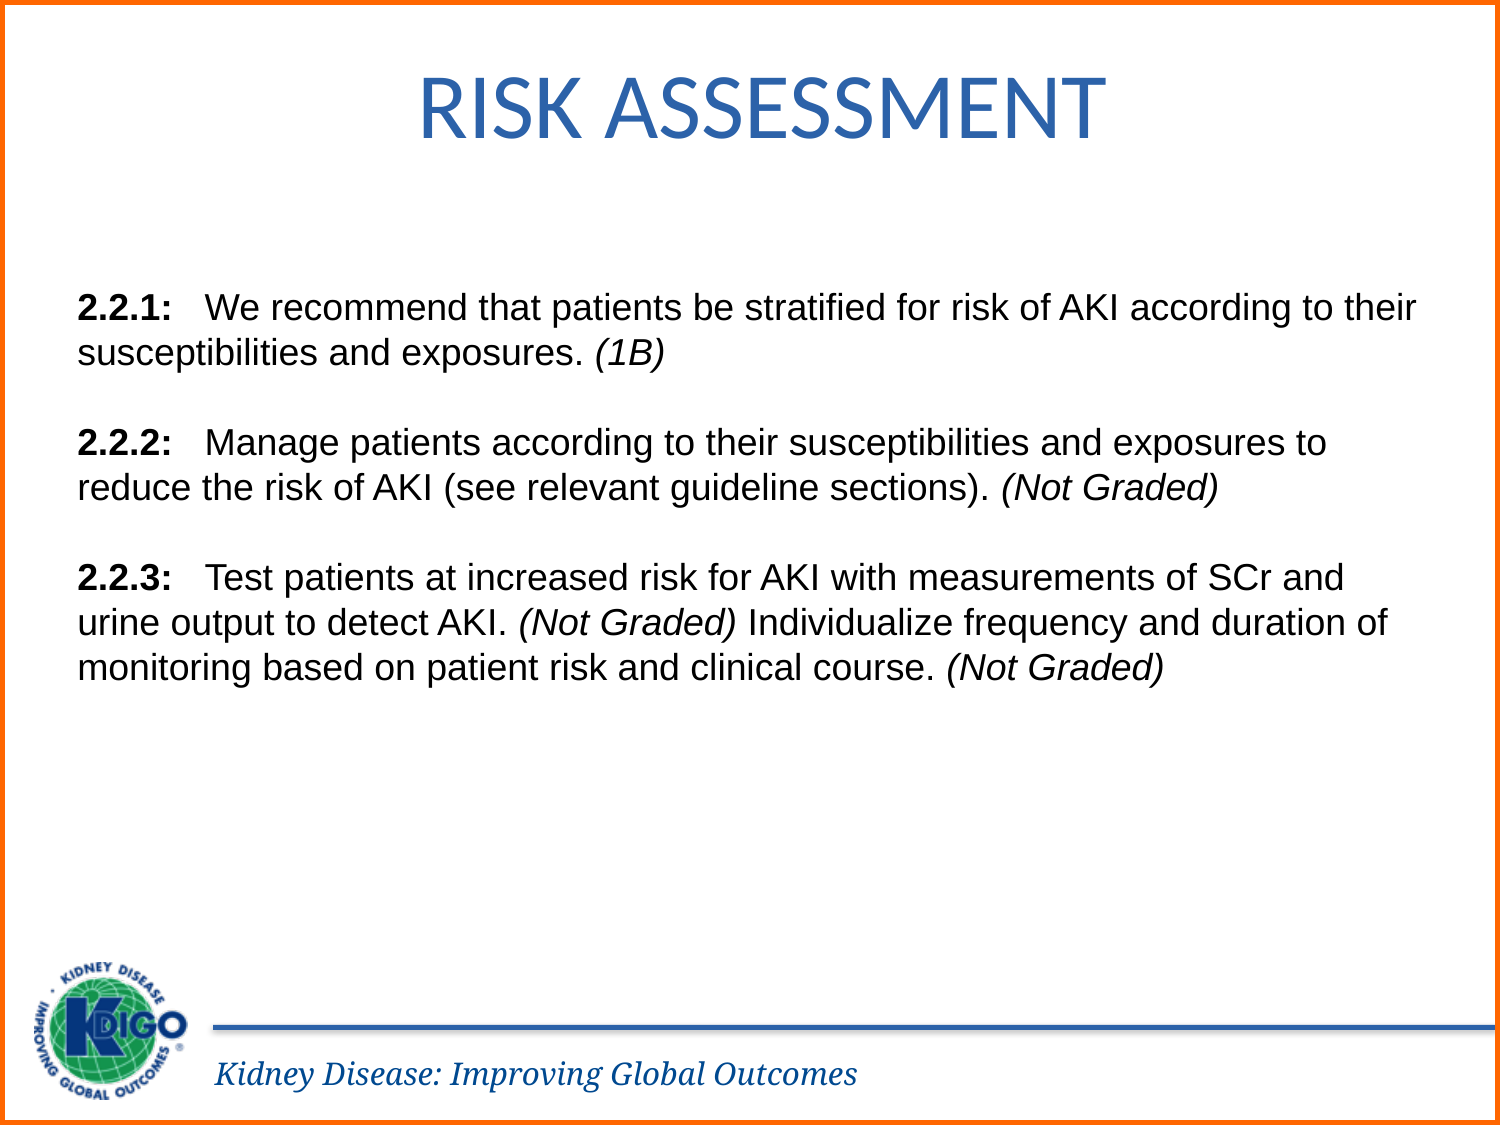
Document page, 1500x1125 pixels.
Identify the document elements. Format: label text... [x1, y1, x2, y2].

text_box Risk Assessment [87, 37, 1438, 165]
text_box 2.2.1: We recommend that patients be stratified for risk of AKI according to their susceptibilities and exposures. (1B) 2.2.2: Manage patients according to their susceptibilities and exposures to reduce the risk of AKI (see relevant guideline sections). (Not Graded) 2.2.3: Test patients at increased risk for AKI with measurements of SCr and urine output to detect AKI. (Not Graded) Individualize frequency and duration of monitoring based on patient risk and clinical course. (Not Graded) [62, 275, 1450, 696]
picture [34, 962, 188, 1100]
